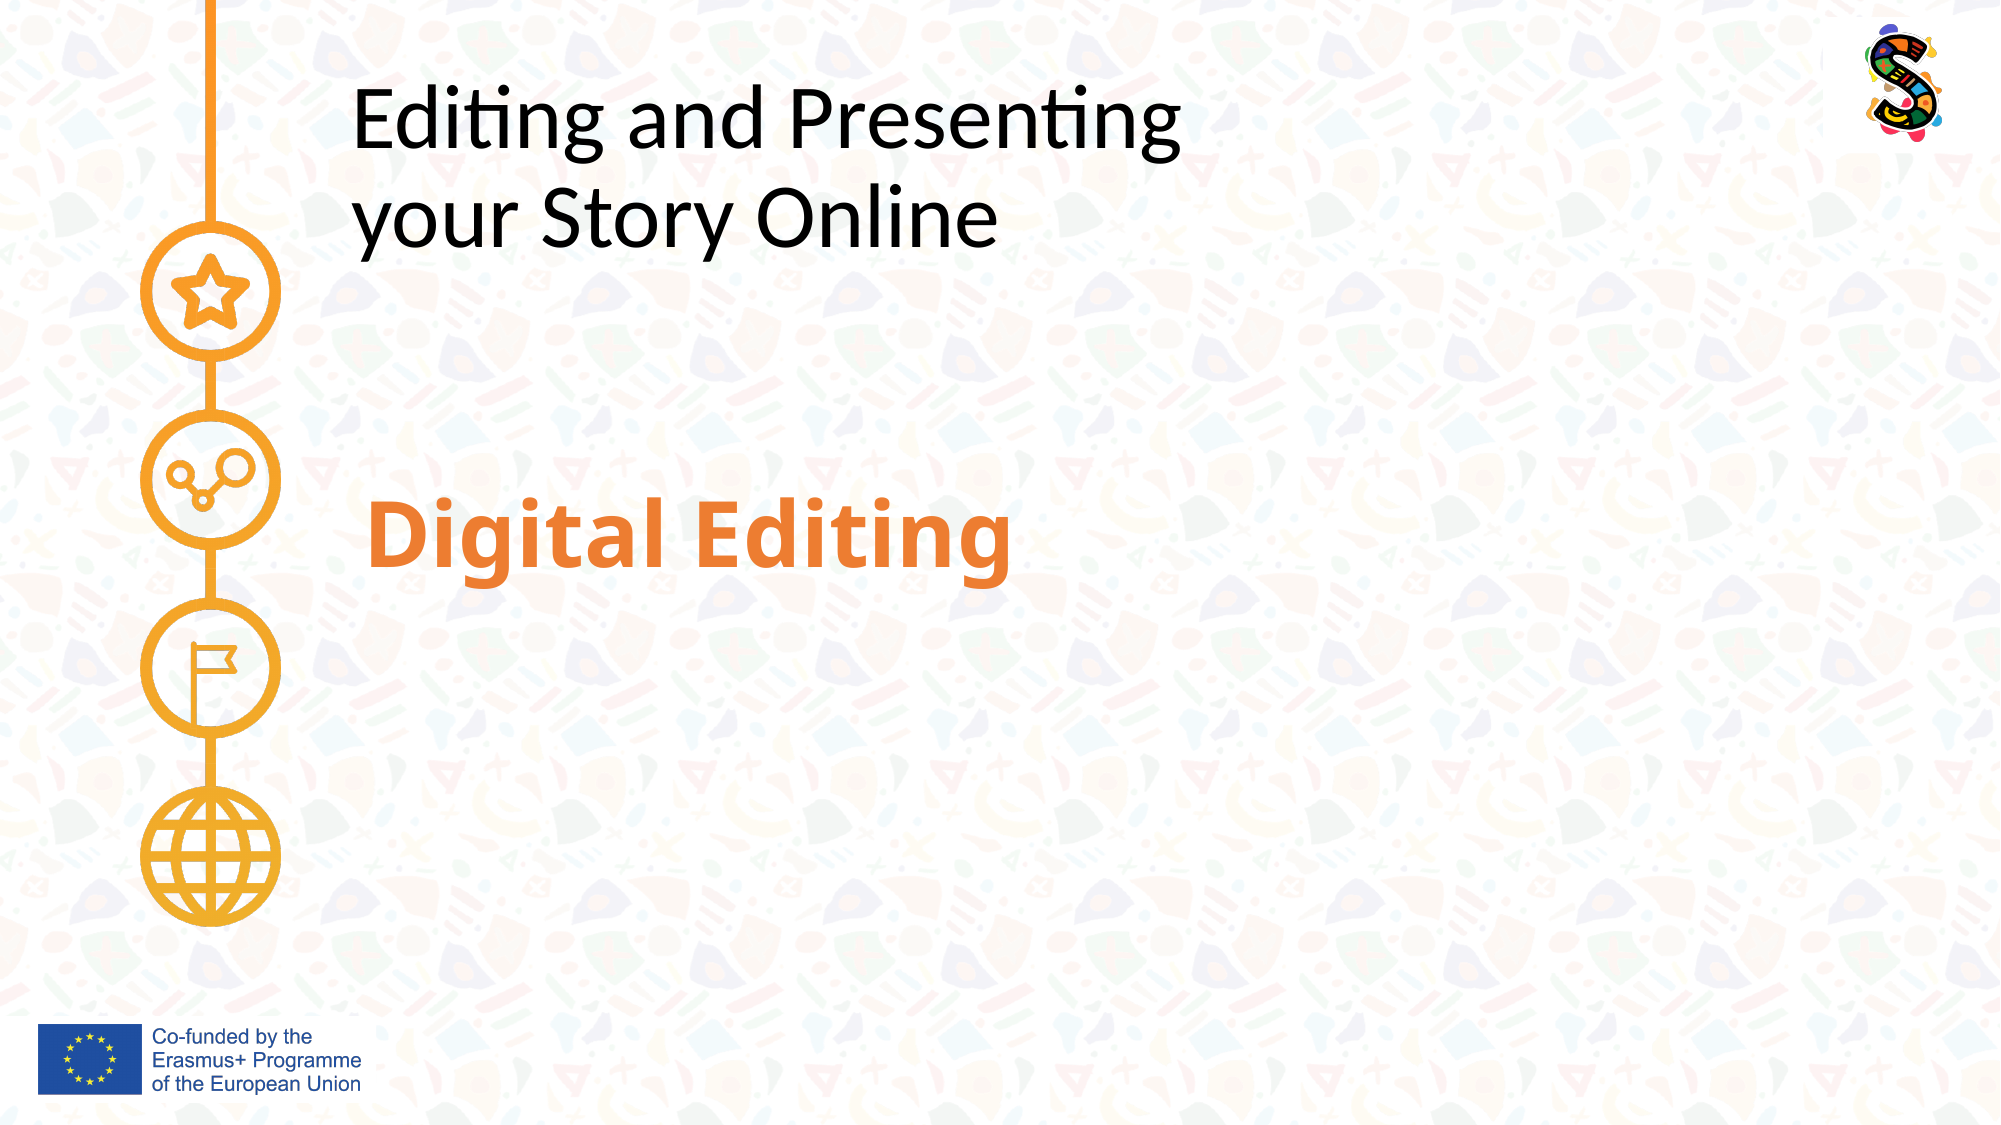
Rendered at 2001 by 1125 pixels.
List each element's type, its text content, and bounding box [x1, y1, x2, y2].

text_box Digital Editing [348, 429, 1609, 647]
title Editing and Presenting your Story Online [336, 59, 1808, 278]
text_box [1823, 17, 2000, 154]
text_box [0, 1016, 377, 1103]
picture [1865, 24, 1942, 142]
picture [139, 0, 281, 928]
picture [38, 1023, 361, 1096]
